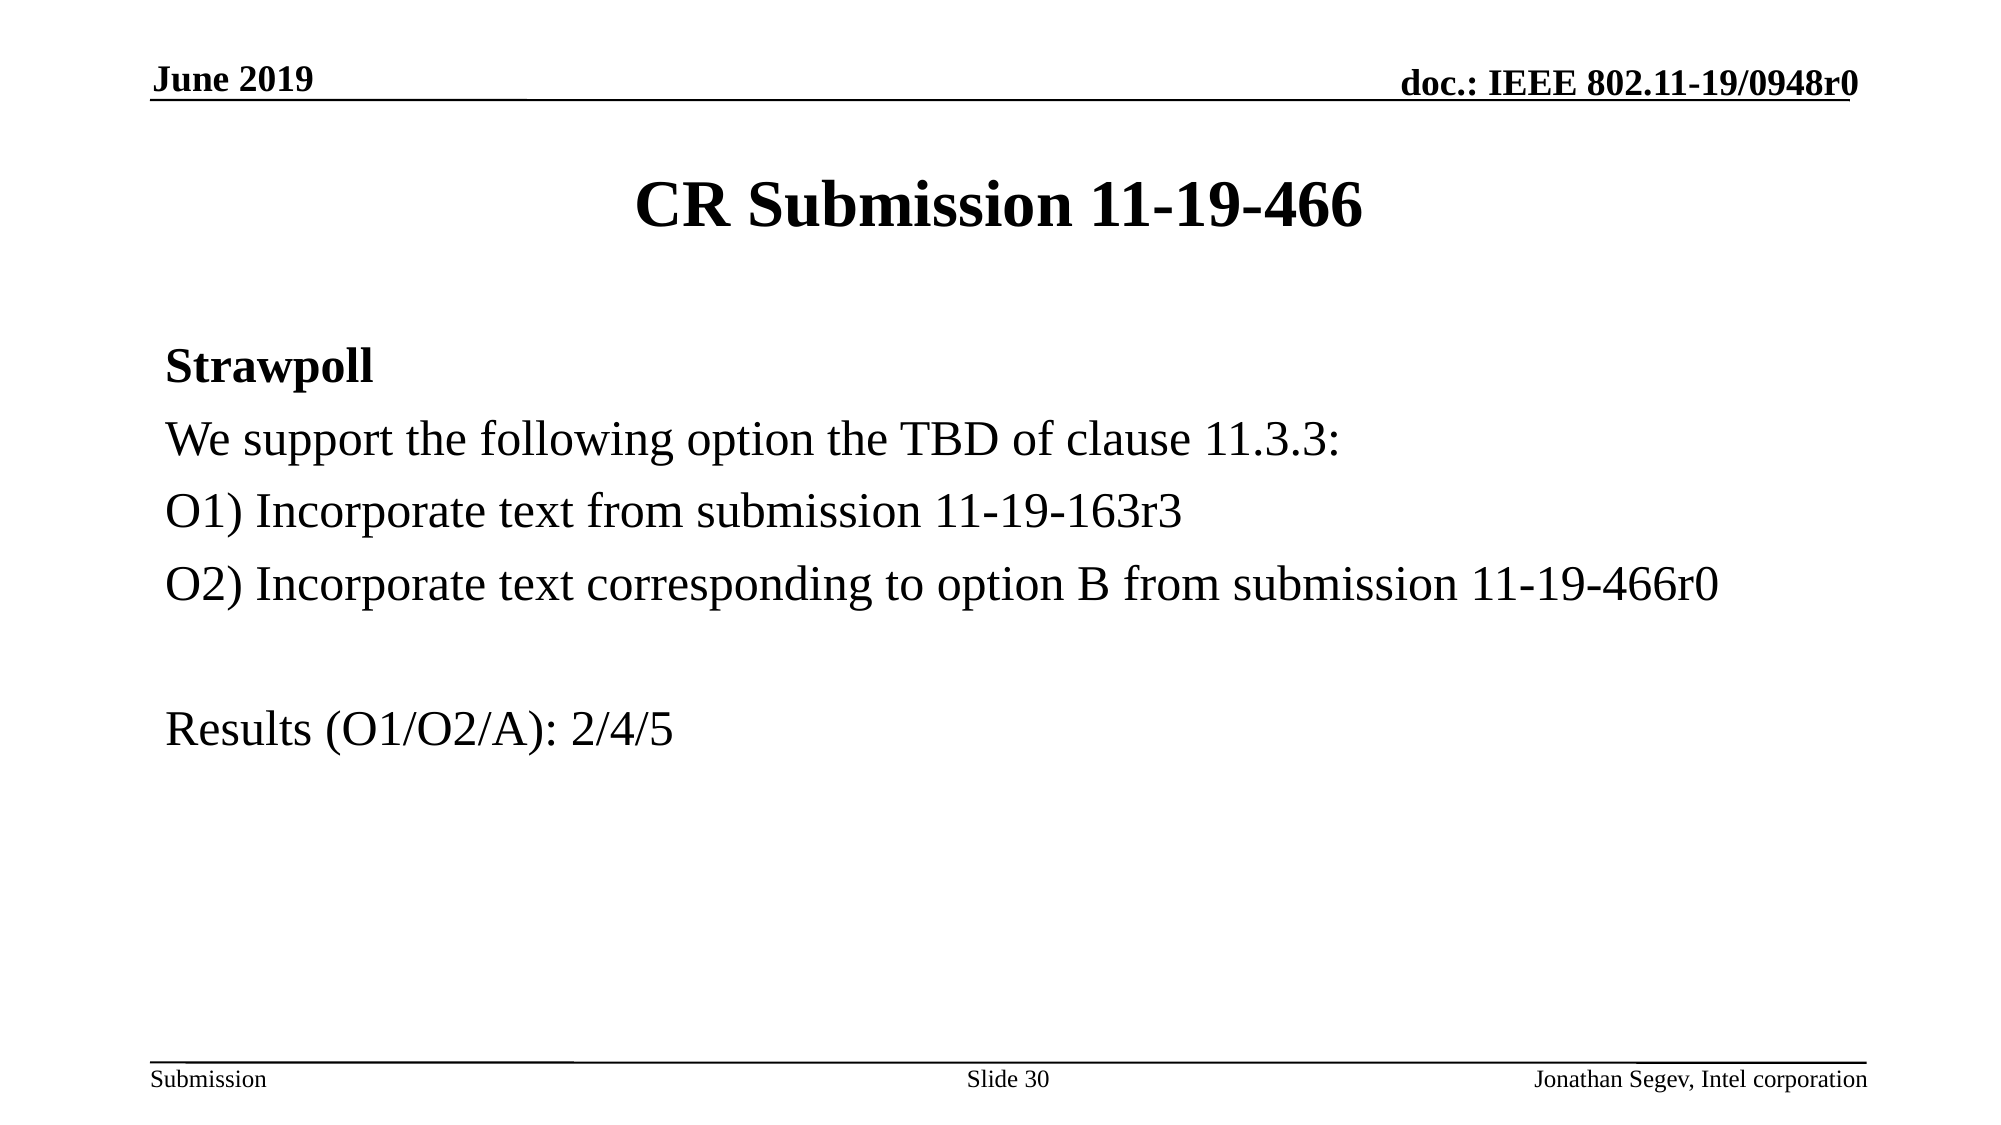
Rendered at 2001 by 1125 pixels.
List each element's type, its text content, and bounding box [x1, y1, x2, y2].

title CR Submission 11-19-466 [149, 112, 1850, 288]
slide_number Slide 30 [950, 1061, 1067, 1123]
footer Jonathan Segev, Intel corporation [1171, 1061, 1869, 1093]
list Strawpoll We support the following option the TBD of clause 11.3.3: O1) Incorporate text from submission 11-19-163r3 O2) Incorporate text corresponding to option B from submission 11-19-466r0 Results (O1/O2/A): 2/4/5 [149, 324, 1850, 1000]
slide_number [152, 54, 563, 100]
